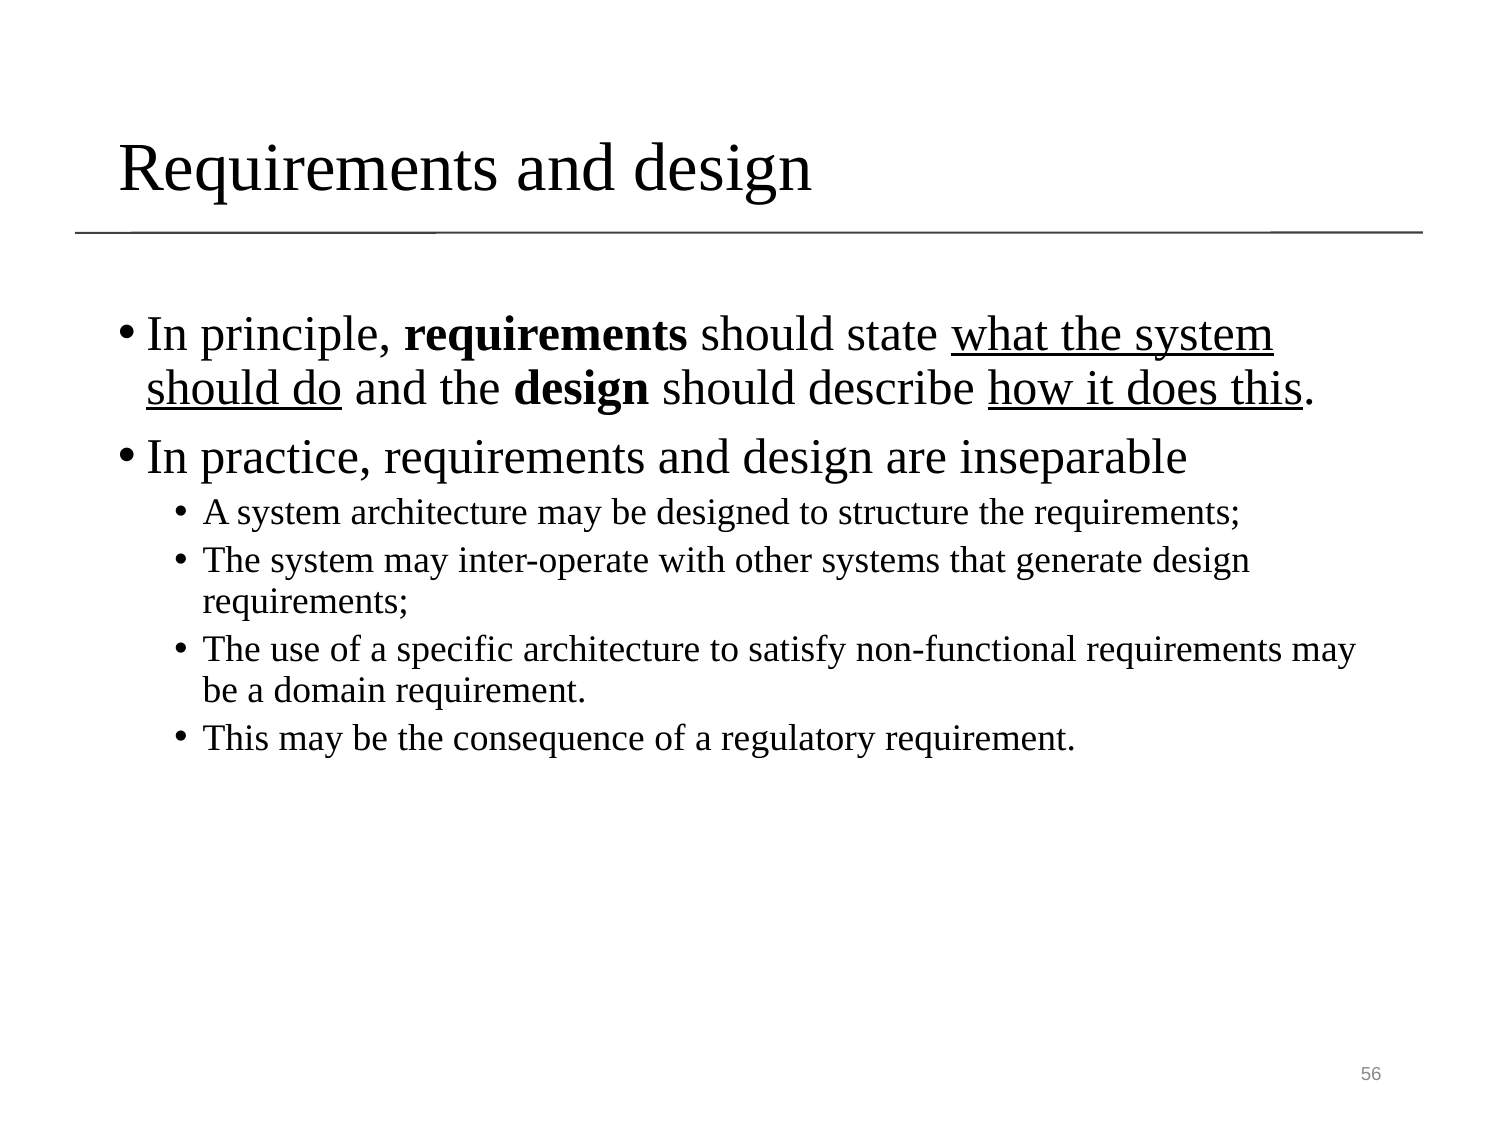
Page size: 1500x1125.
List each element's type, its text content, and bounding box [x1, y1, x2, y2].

slide_number 56 [1059, 1042, 1397, 1103]
title Requirements and design [103, 59, 1397, 278]
list In principle, requirements should state what the system should do and the design should describe how it does this. In practice, requirements and design are inseparable A system architecture may be designed to structure the requirements; The system may inter-operate with other systems that generate design requirements; The use of a specific architecture to satisfy non-functional requirements may be a domain requirement. This may be the consequence of a regulatory requirement. [103, 299, 1397, 1014]
